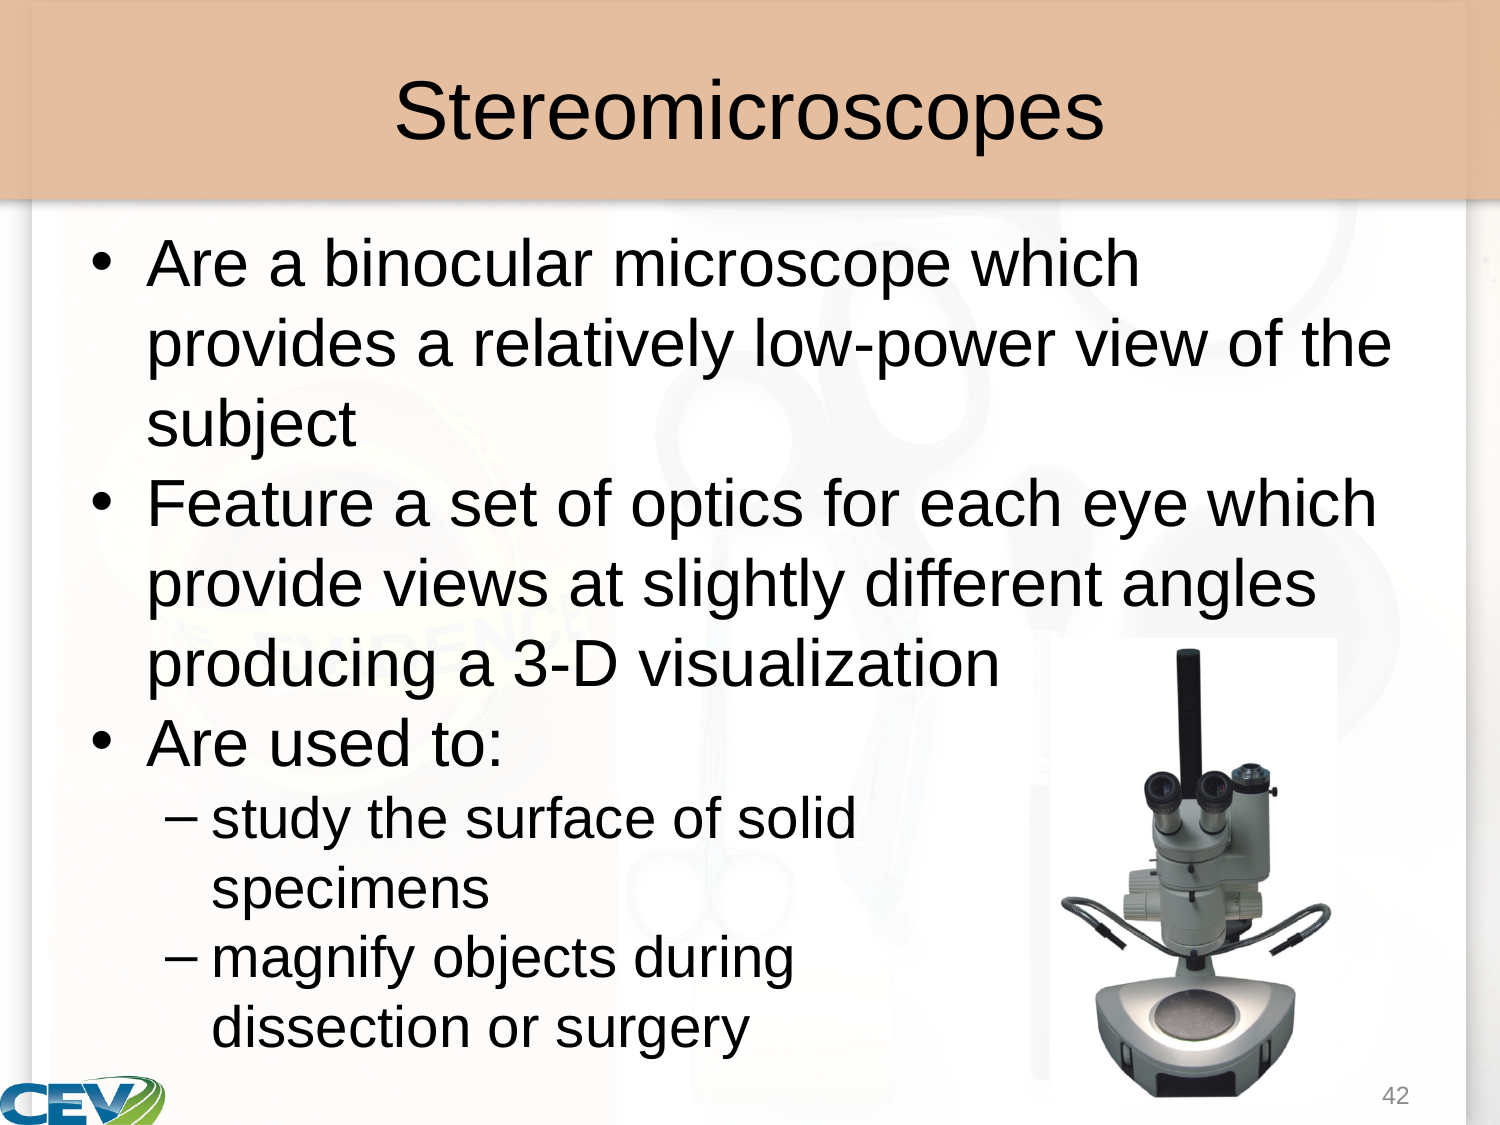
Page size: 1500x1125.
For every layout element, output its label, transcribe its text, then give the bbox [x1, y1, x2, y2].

title Stereomicroscopes [75, 12, 1425, 200]
picture [0, 0, 1500, 1125]
list Are a binocular microscope which provides a relatively low-power view of the subject Feature a set of optics for each eye which provide views at slightly different angles producing a 3-D visualization Are used to: study the surface of solid specimens magnify objects during dissection or surgery [75, 212, 1425, 1066]
slide_number 42 [1074, 1065, 1425, 1125]
